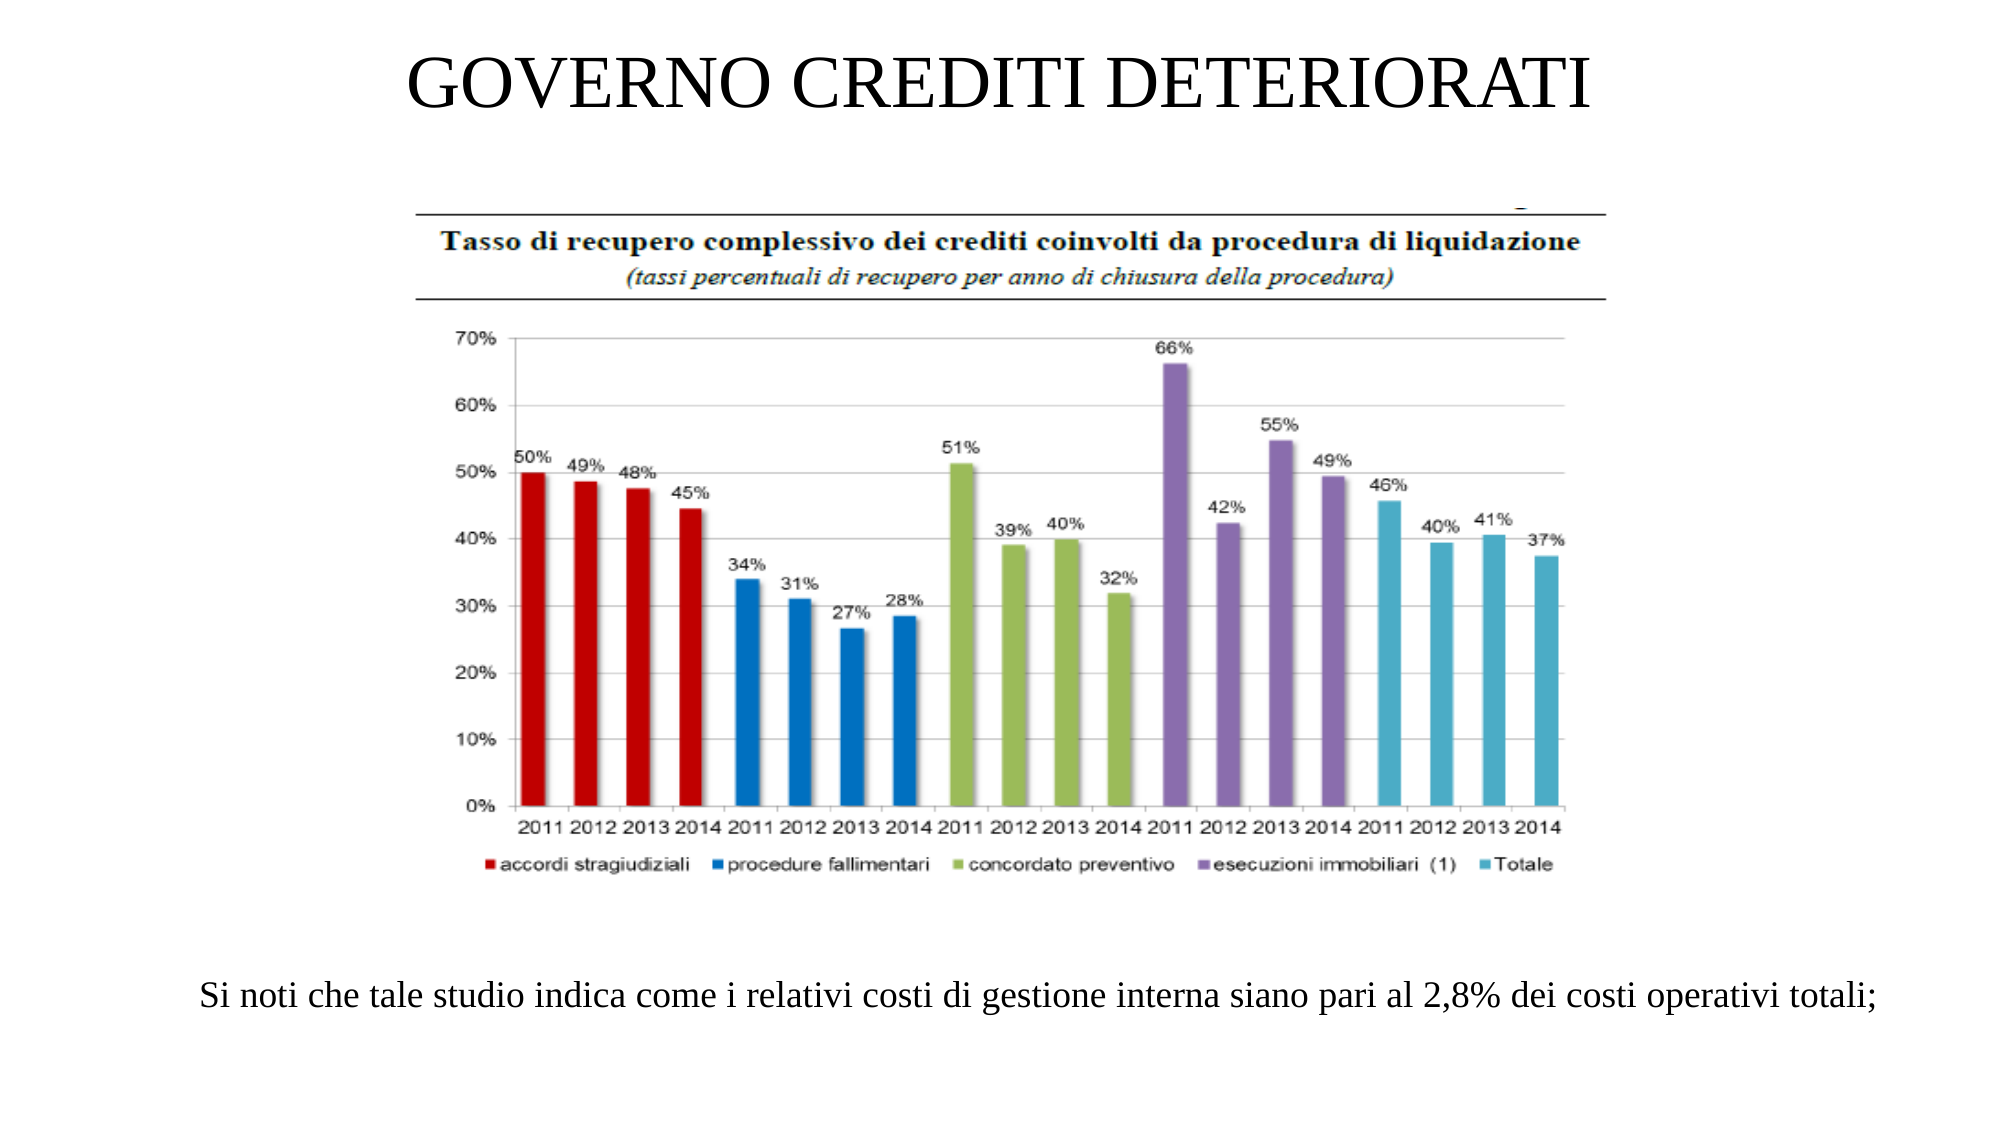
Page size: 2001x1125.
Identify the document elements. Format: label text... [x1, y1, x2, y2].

picture [396, 208, 1612, 917]
text_box Si noti che tale studio indica come i relativi costi di gestione interna siano pari al 2,8% dei costi operativi totali; [184, 962, 1932, 1068]
title GOVERNO CREDITI DETERIORATI [324, 30, 1675, 124]
